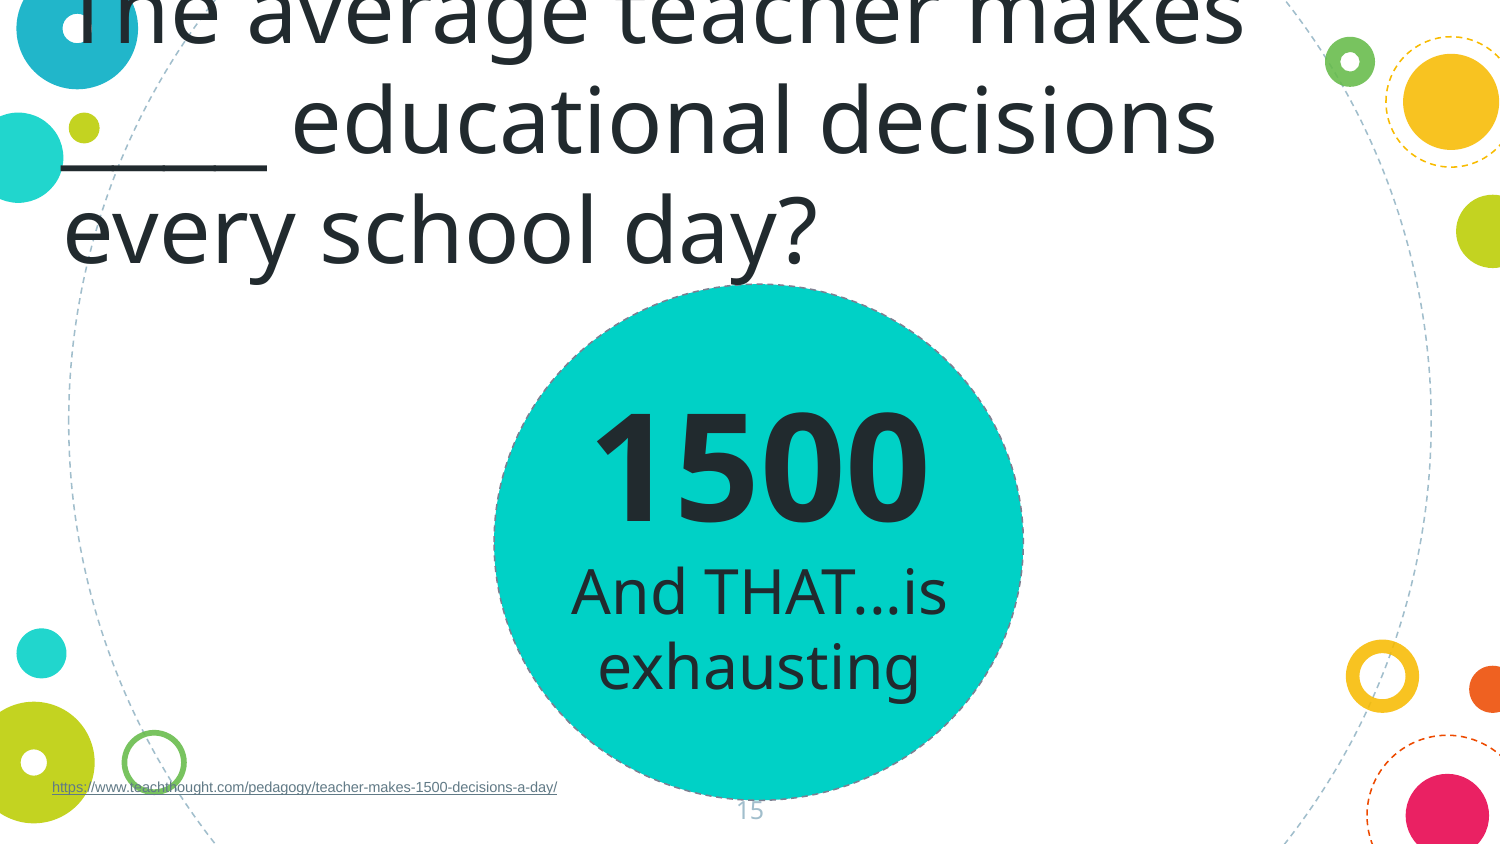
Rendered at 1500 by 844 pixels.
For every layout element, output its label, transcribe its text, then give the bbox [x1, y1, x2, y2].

subtitle 1500 And THAT...is exhausting [530, 356, 991, 634]
text_box [494, 412, 1024, 799]
title The average teacher makes ____ educational decisions every school day? [47, 174, 1463, 297]
text_box https://www.teachthought.com/pedagogy/teacher-makes-1500-decisions-a-day/ [37, 763, 615, 801]
text_box [575, 297, 942, 356]
slide_number ‹#› [711, 779, 789, 844]
